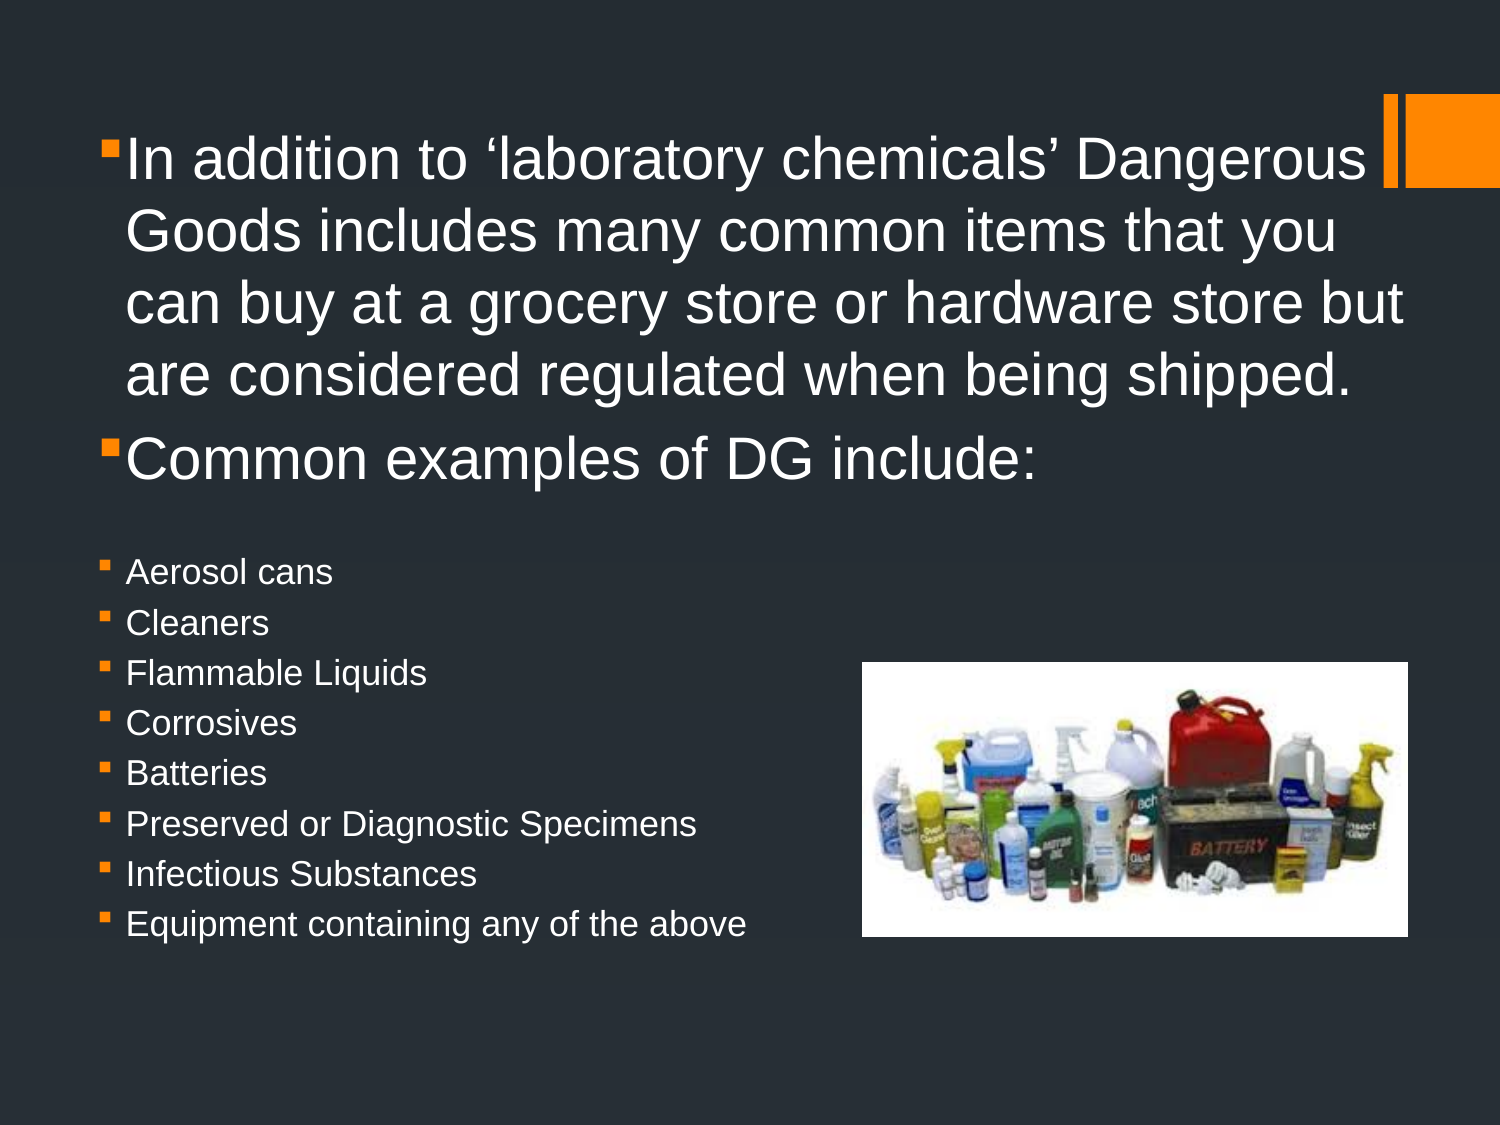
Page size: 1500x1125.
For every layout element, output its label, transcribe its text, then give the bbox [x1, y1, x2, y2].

picture [861, 661, 1408, 938]
text_box In addition to ‘laboratory chemicals’ Dangerous Goods includes many common items that you can buy at a grocery store or hardware store but are considered regulated when being shipped. Common examples of DG include: Aerosol cans Cleaners Flammable Liquids Corrosives Batteries Preserved or Diagnostic Specimens Infectious Substances Equipment containing any of the above [74, 112, 1425, 1005]
